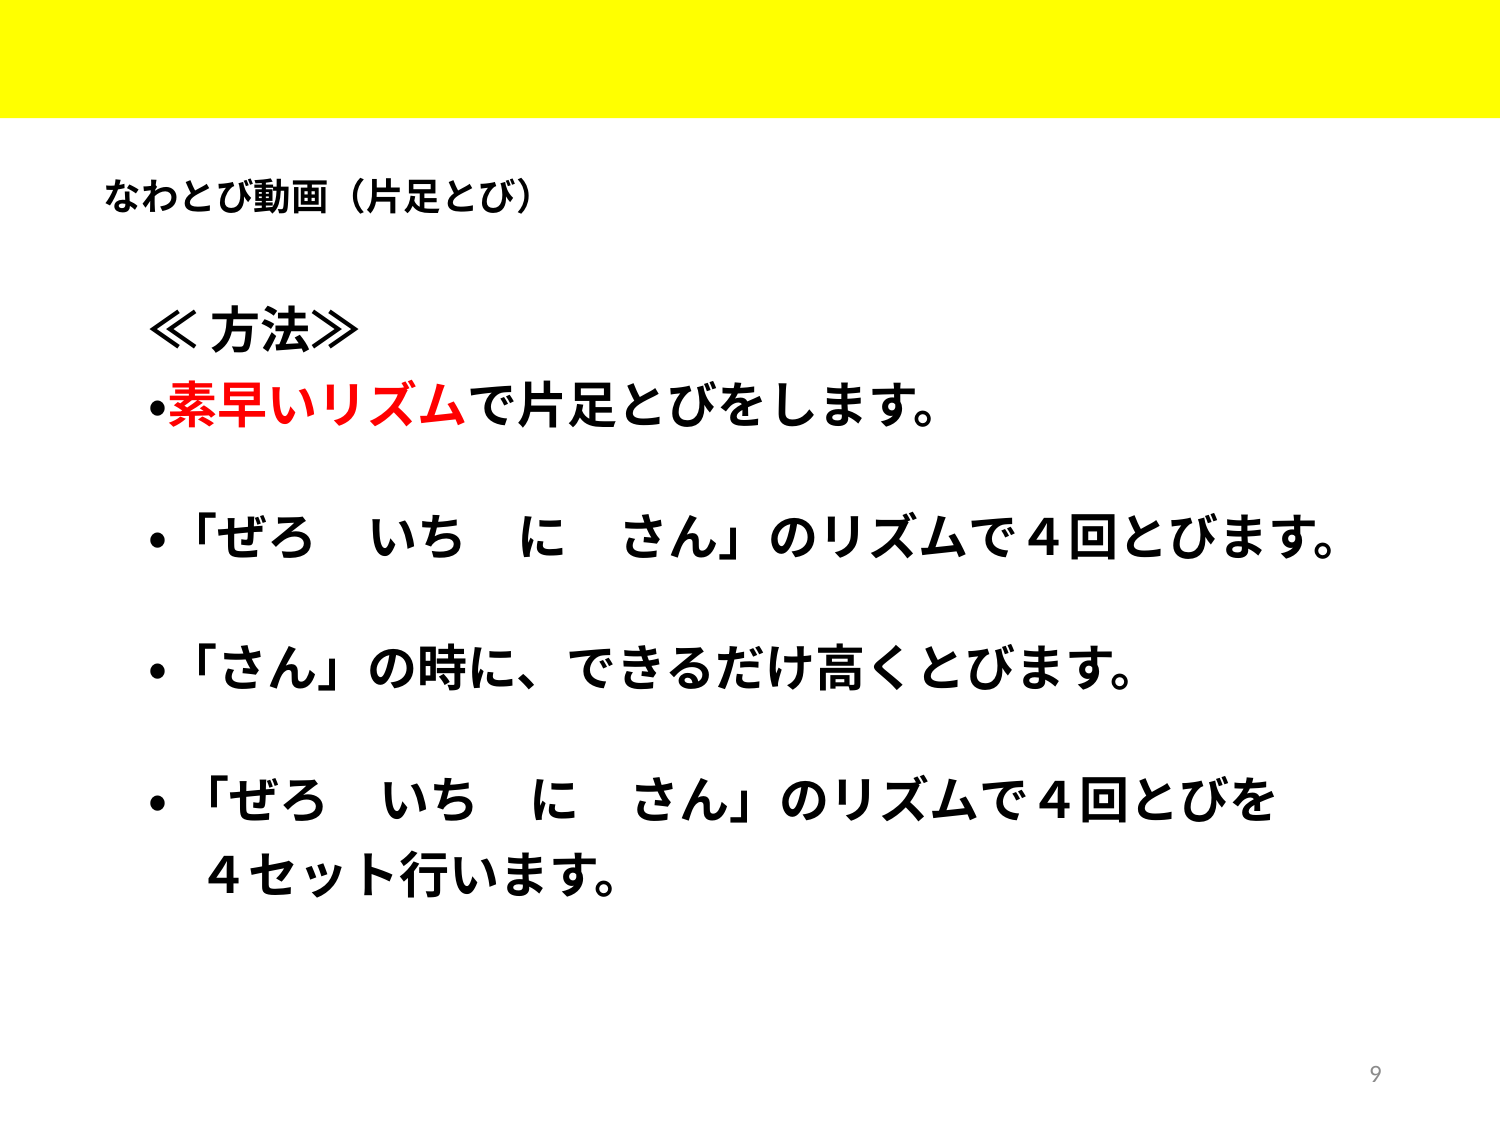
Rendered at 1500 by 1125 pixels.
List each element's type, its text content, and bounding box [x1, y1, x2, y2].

text_box なわとび動画（片足とび） [101, 165, 615, 229]
subtitle ≪方法≫ ・素早いリズムで片足とびをします。 ・「ぜろ いち に さん」のリズムで４回とびます。 ・「さん」の時に、できるだけ高くとびます。 ・ 「ぜろ いち に さん」のリズムで４回とびを ４セット行います。 [133, 298, 1387, 924]
slide_number 9 [1059, 1042, 1397, 1103]
text_box [0, 0, 1500, 119]
